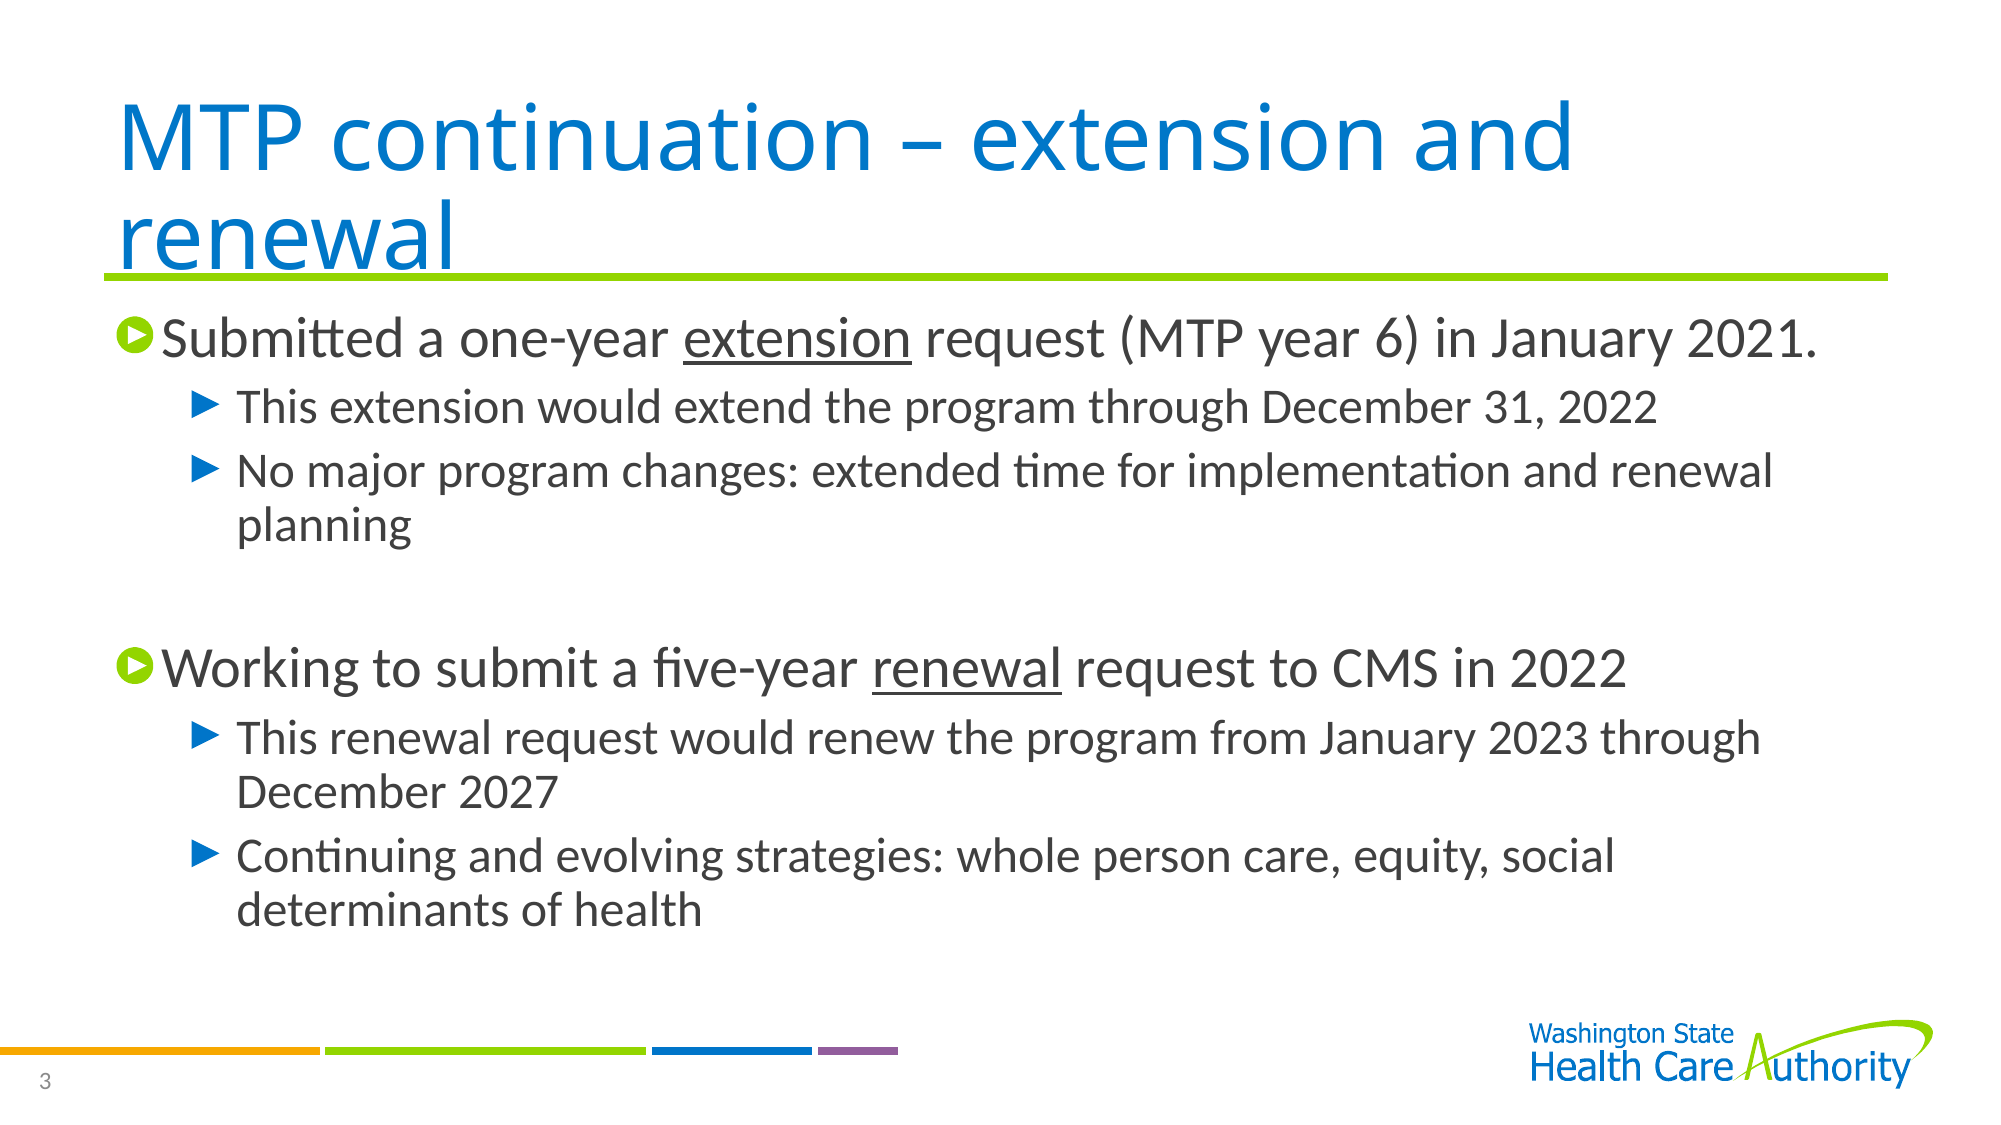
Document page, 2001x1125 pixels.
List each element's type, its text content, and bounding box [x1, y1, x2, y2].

list Submitted a one-year extension request (MTP year 6) in January 2021. This extension would extend the program through December 31, 2022 No major program changes: extended time for implementation and renewal planning Working to submit a five-year renewal request to CMS in 2022 This renewal request would renew the program from January 2023 through December 2027 Continuing and evolving strategies: whole person care, equity, social determinants of health [101, 299, 1888, 998]
title MTP continuation – extension and renewal [101, 103, 1888, 278]
slide_number 3 [24, 1065, 175, 1094]
